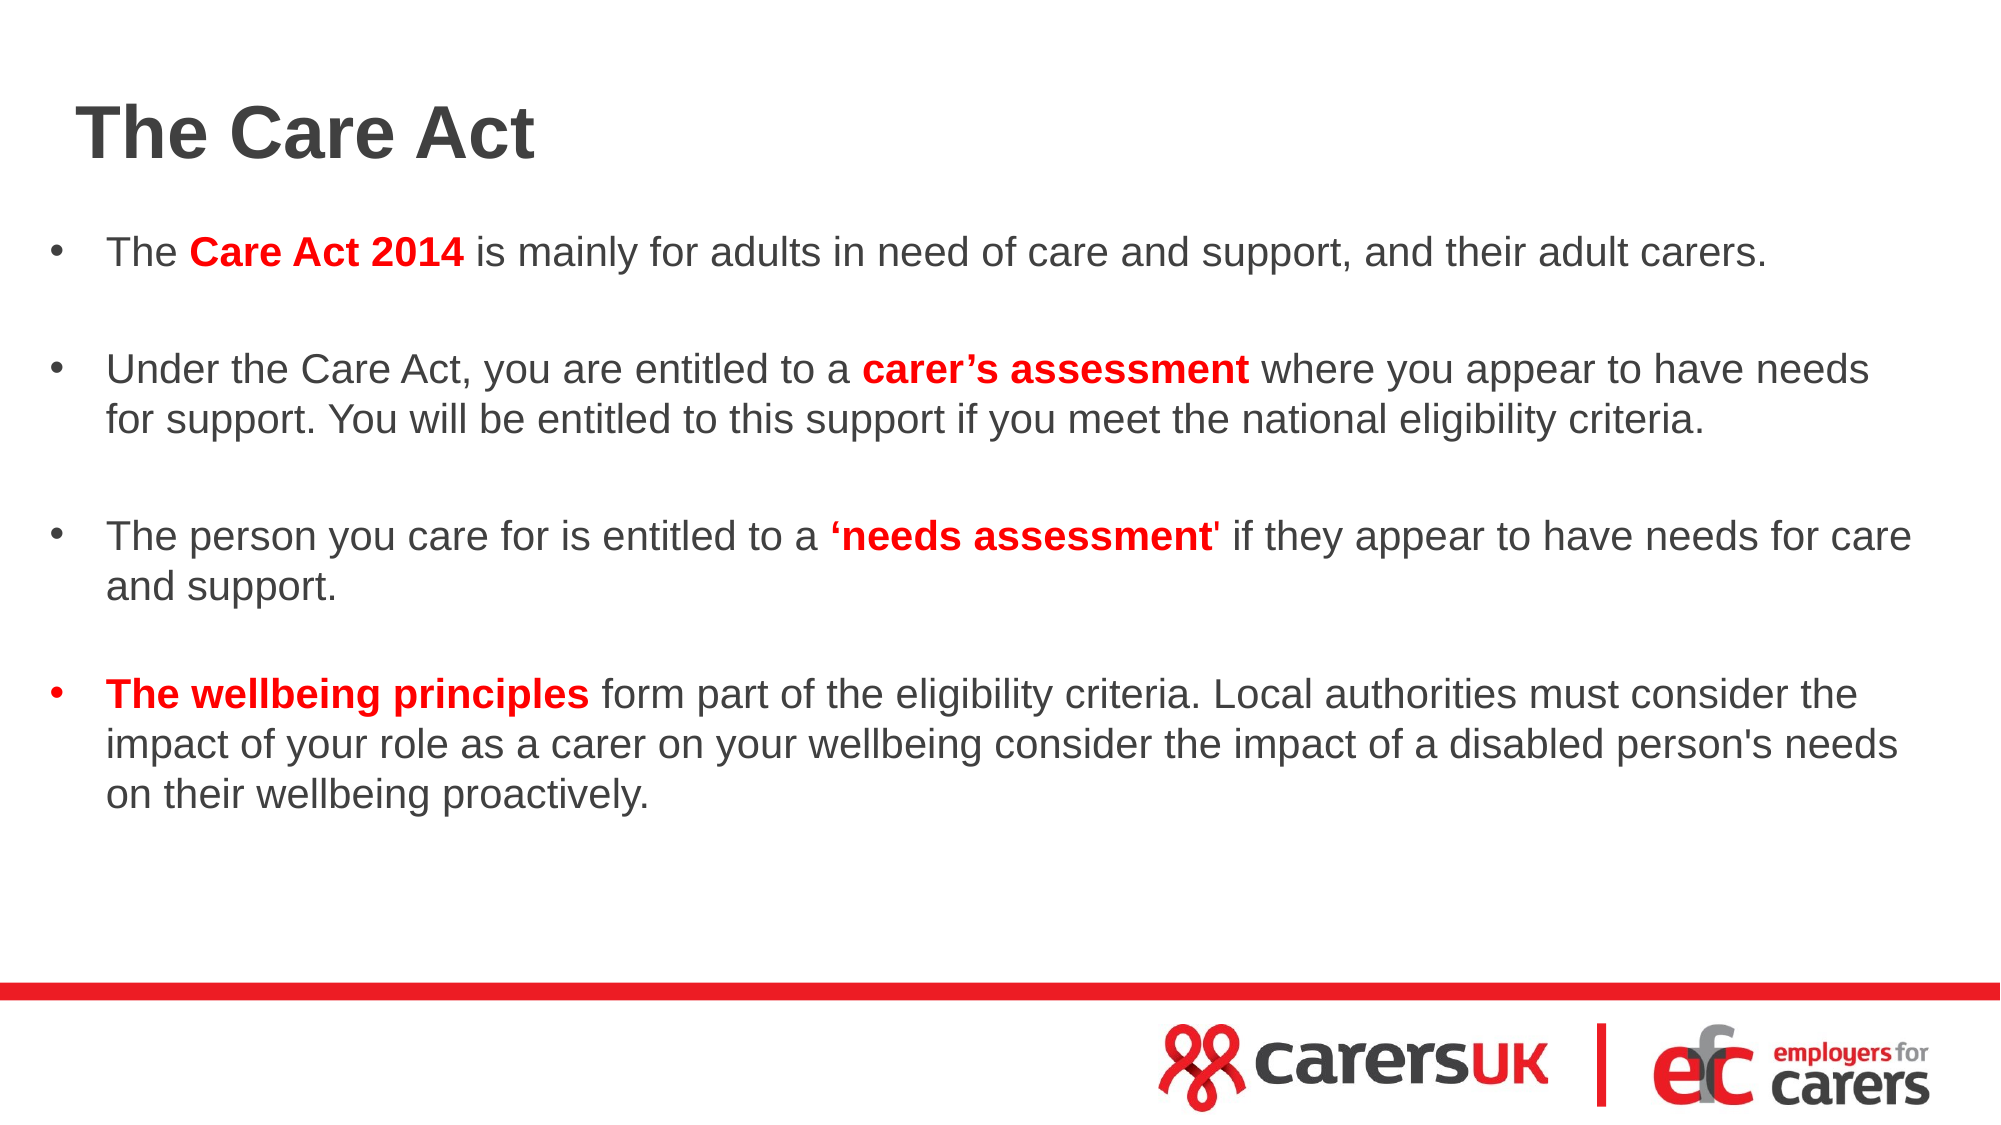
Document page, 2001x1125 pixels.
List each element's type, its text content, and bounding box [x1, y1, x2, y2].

text_box [0, 981, 2000, 1001]
picture [1621, 1021, 1961, 1114]
picture [1158, 1024, 1549, 1117]
text_box [1596, 1022, 1607, 1108]
text_box The Care Act 2014 is mainly for adults in need of care and support, and their adult carers. Under the Care Act, you are entitled to a carer’s assessment where you appear to have needs for support. You will be entitled to this support if you meet the national eligibility criteria. The person you care for is entitled to a ‘needs assessment' if they appear to have needs for care and support. The wellbeing principles form part of the eligibility criteria. Local authorities must consider the impact of your role as a carer on your wellbeing consider the impact of a disabled person's needs on their wellbeing proactively. [34, 217, 1937, 989]
text_box The Care Act [60, 75, 951, 204]
